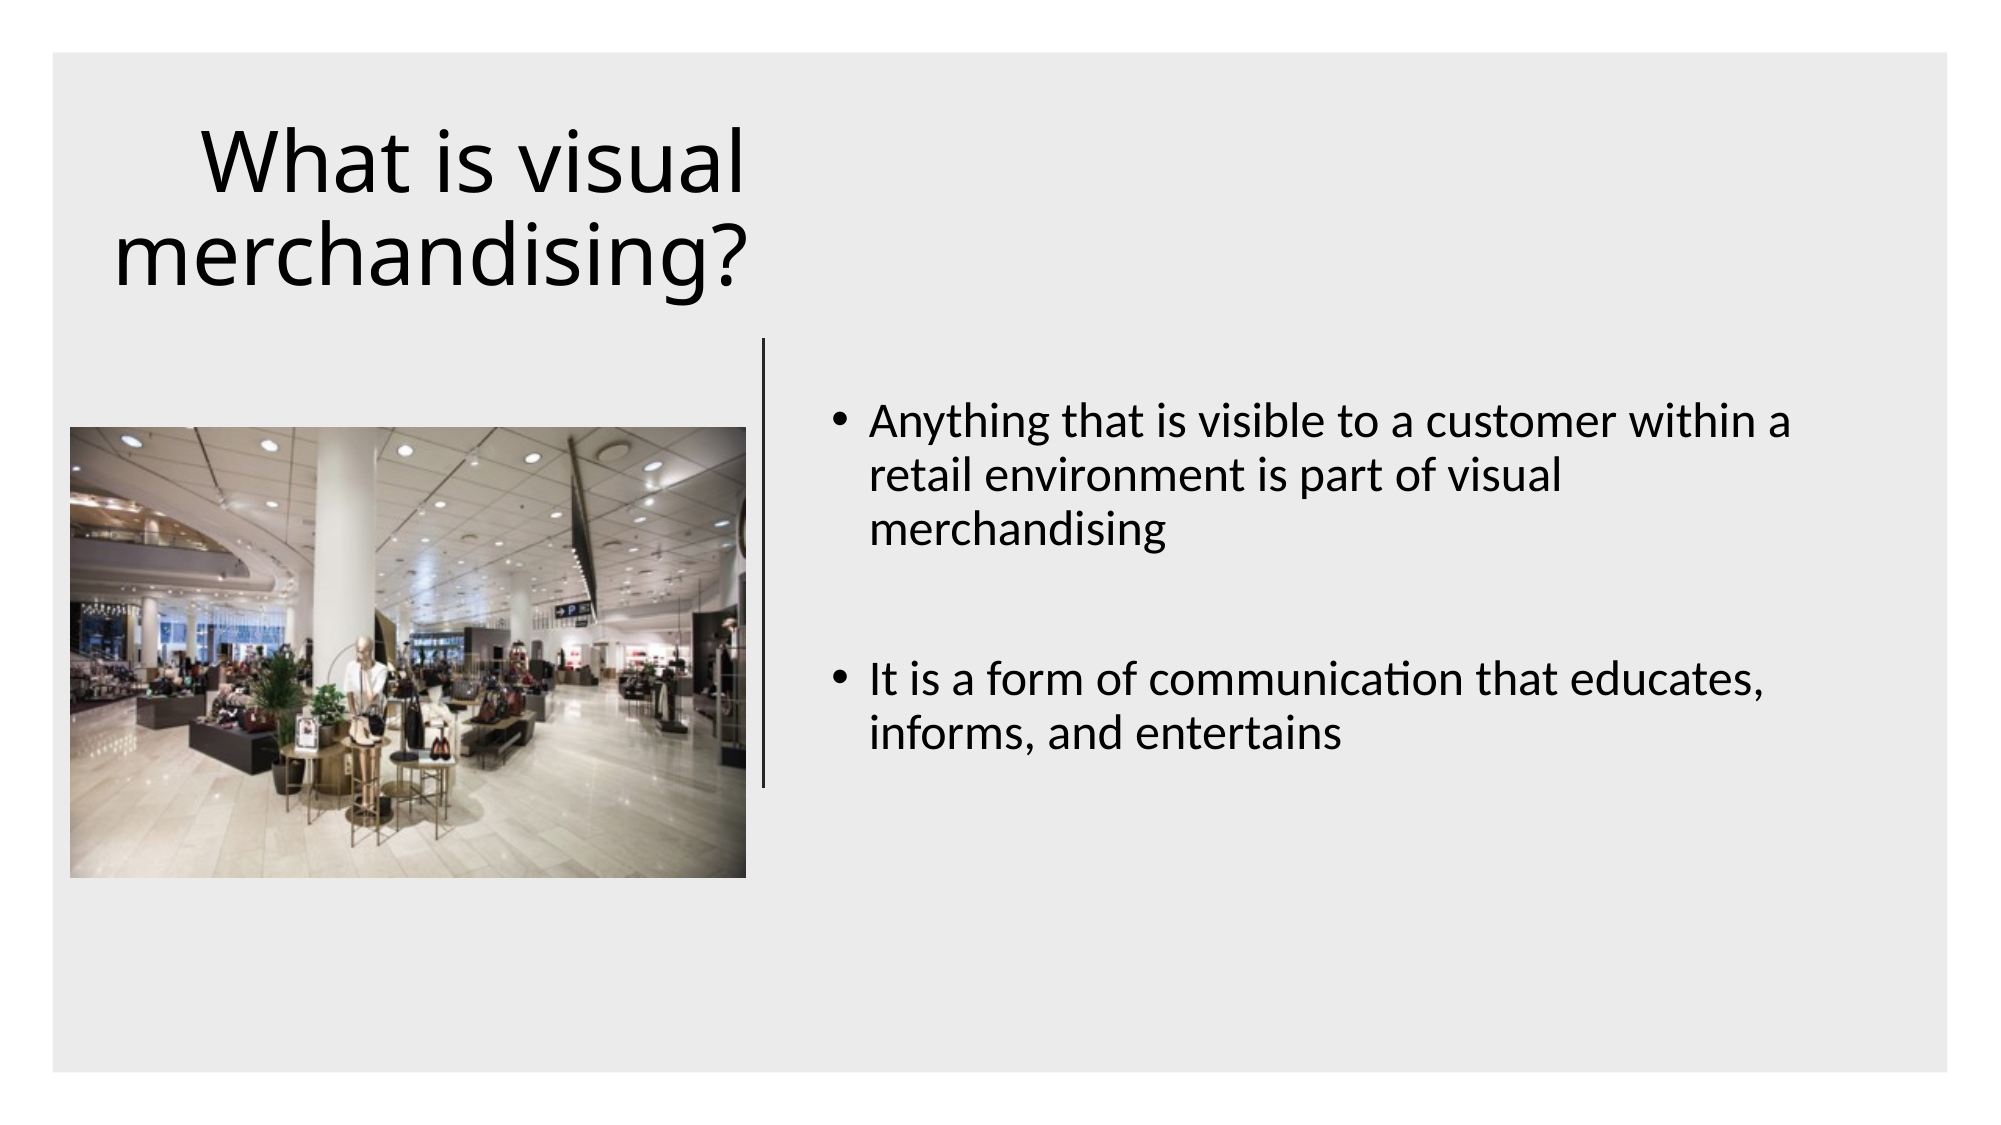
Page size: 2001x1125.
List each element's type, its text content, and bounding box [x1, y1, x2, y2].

title What is visual merchandising? [88, 102, 764, 321]
picture [70, 427, 746, 878]
list Anything that is visible to a customer within a retail environment is part of visual merchandising It is a form of communication that educates, informs, and entertains [816, 337, 1863, 967]
text_box [52, 51, 1948, 1073]
